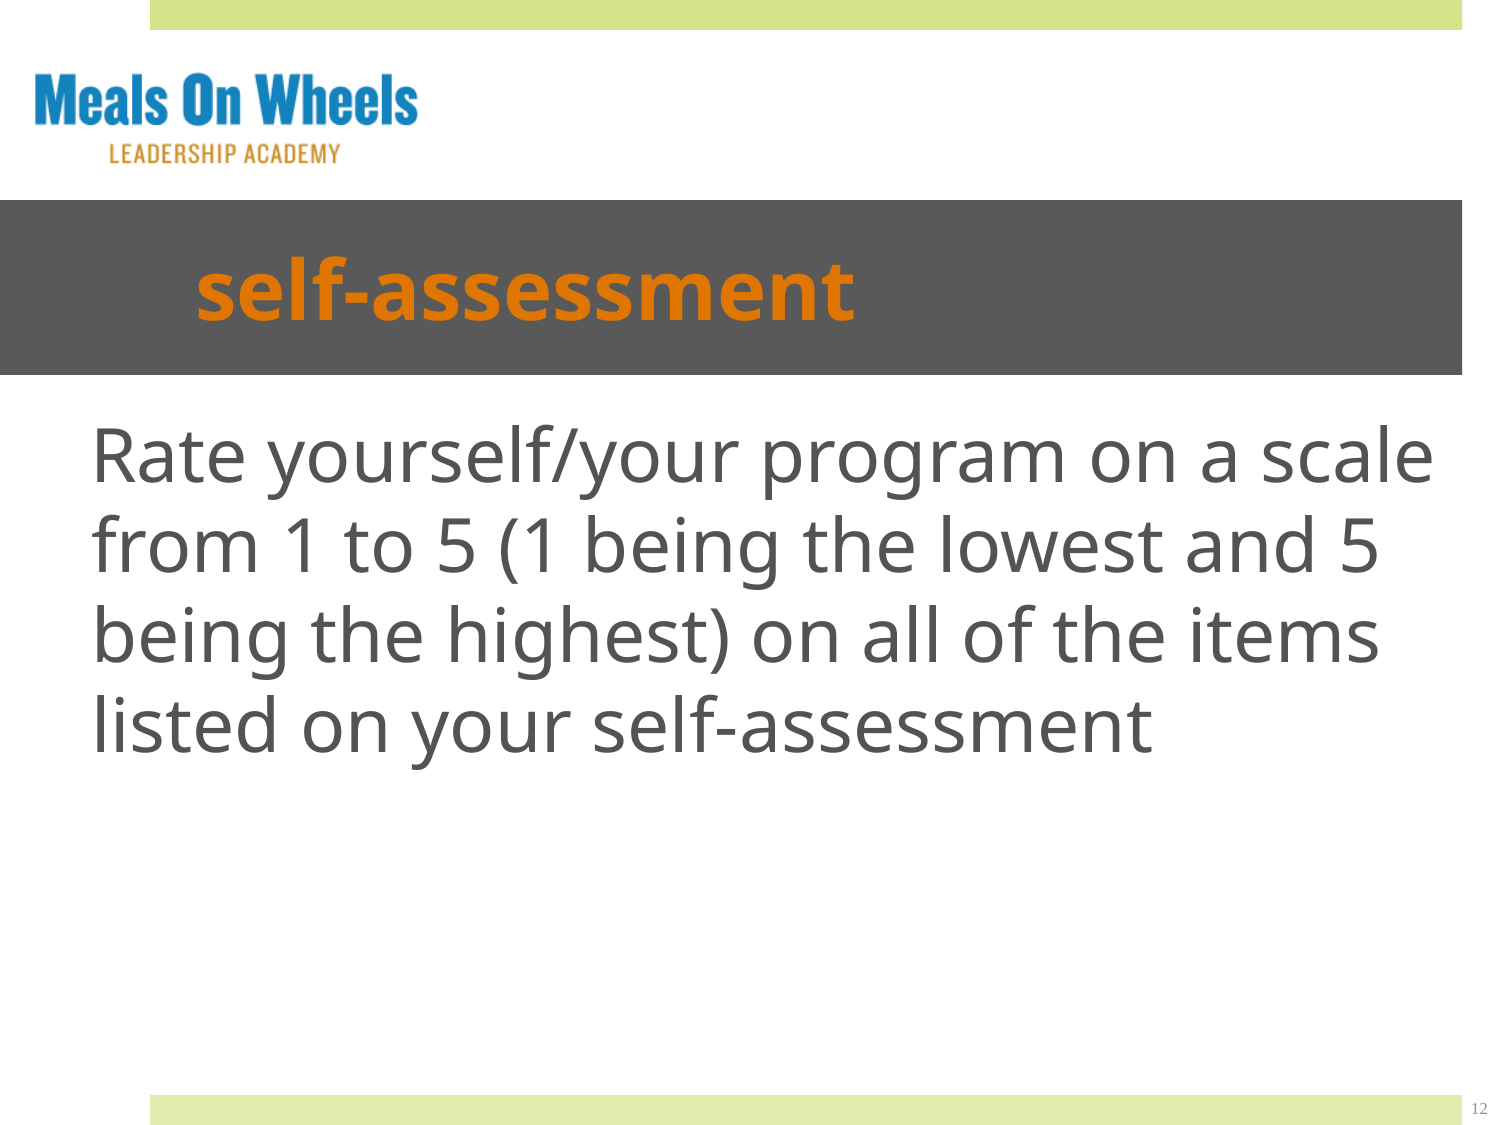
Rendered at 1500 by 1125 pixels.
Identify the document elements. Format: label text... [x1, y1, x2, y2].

picture [0, 43, 453, 199]
slide_number 12 [1441, 1077, 1500, 1125]
title self-assessment [0, 199, 1463, 376]
list Rate yourself/your program on a scale from 1 to 5 (1 being the lowest and 5 being the highest) on all of the items listed on your self-assessment [74, 399, 1488, 913]
